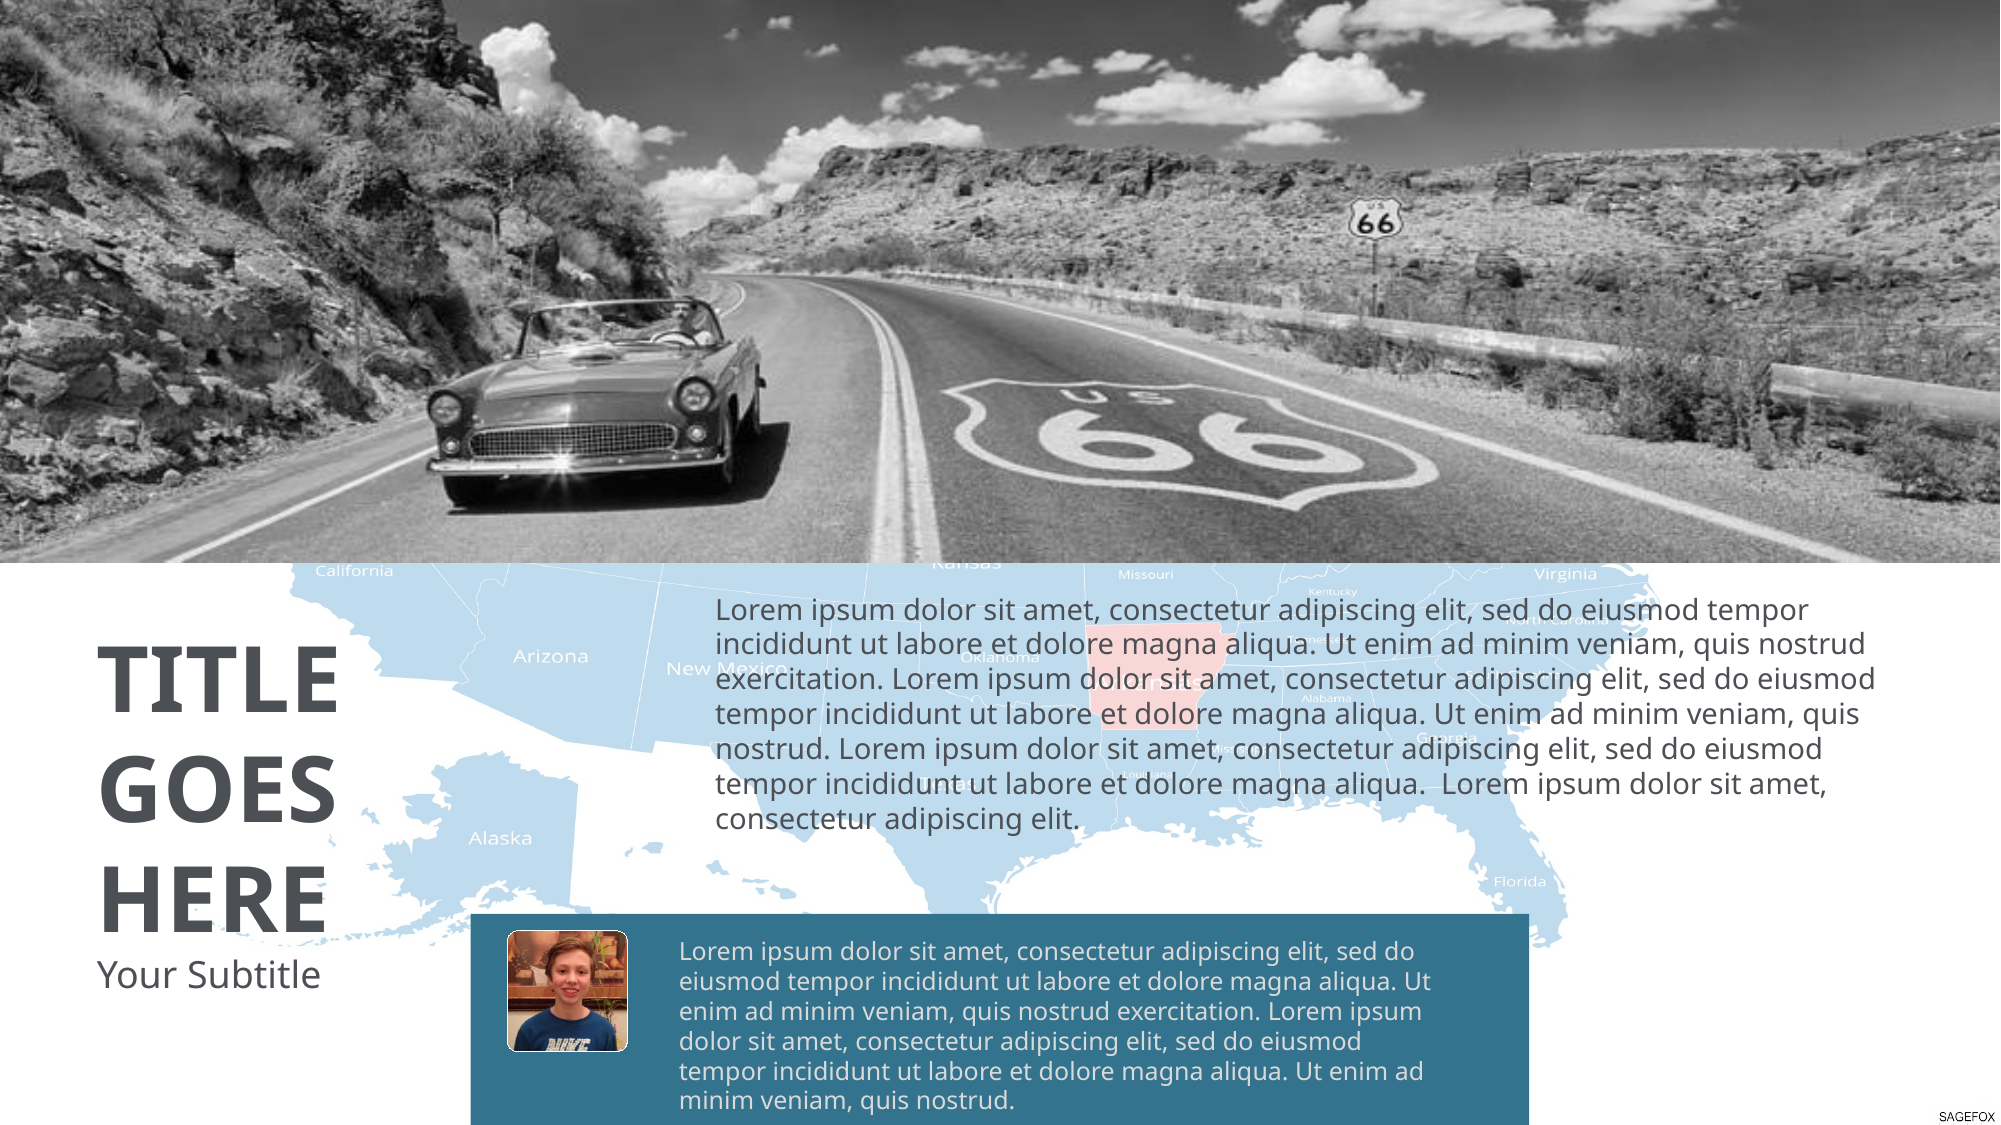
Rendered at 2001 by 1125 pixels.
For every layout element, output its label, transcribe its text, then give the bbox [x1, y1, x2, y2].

text_box [0, 0, 2000, 563]
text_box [470, 913, 1530, 1125]
picture [1936, 1111, 1997, 1125]
text_box TITLE GOES HERE Your Subtitle [82, 613, 568, 1114]
text_box Lorem ipsum dolor sit amet, consectetur adipiscing elit, sed do eiusmod tempor incididunt ut labore et dolore magna aliqua. Ut enim ad minim veniam, quis nostrud exercitation. Lorem ipsum dolor sit amet, consectetur adipiscing elit, sed do eiusmod tempor incididunt ut labore et dolore magna aliqua. Ut enim ad minim veniam, quis nostrud. Lorem ipsum dolor sit amet, consectetur adipiscing elit, sed do eiusmod tempor incididunt ut labore et dolore magna aliqua. Lorem ipsum dolor sit amet, consectetur adipiscing elit. [700, 583, 1901, 843]
